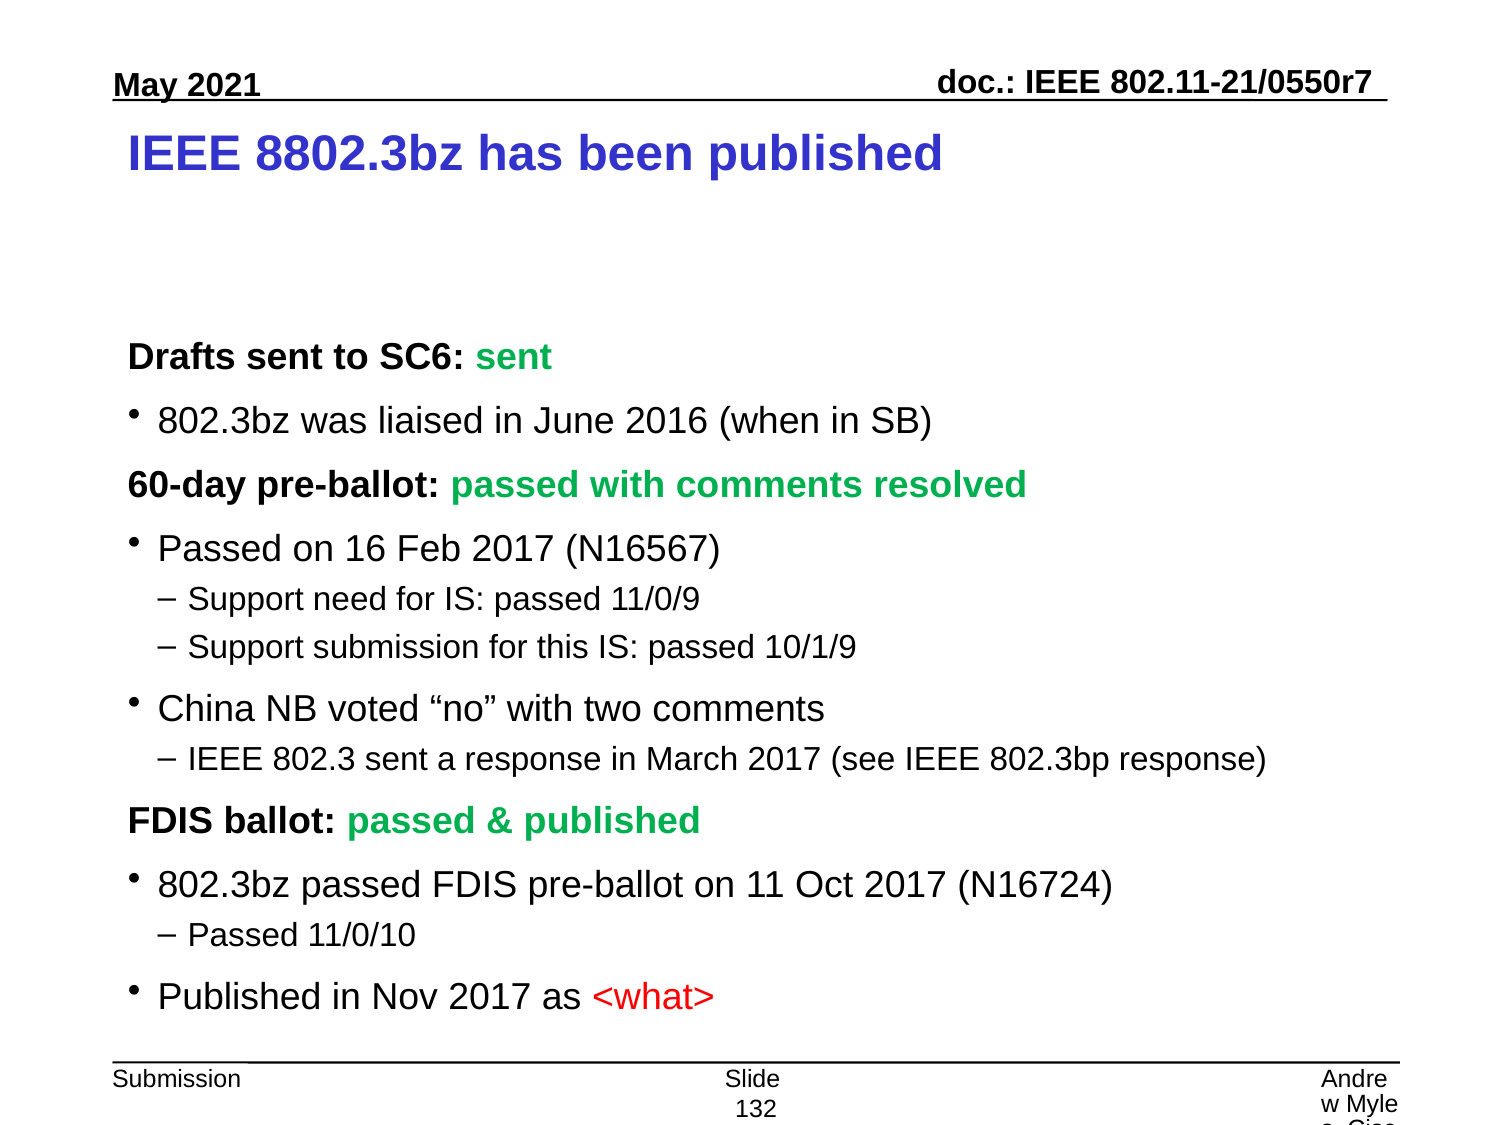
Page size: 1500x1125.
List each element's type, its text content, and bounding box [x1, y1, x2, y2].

slide_number Slide 132 [709, 1061, 803, 1093]
title IEEE 8802.3bz has been published [112, 112, 1388, 288]
list Drafts sent to SC6: sent 802.3bz was liaised in June 2016 (when in SB) 60-day pre-ballot: passed with comments resolved Passed on 16 Feb 2017 (N16567) Support need for IS: passed 11/0/9 Support submission for this IS: passed 10/1/9 China NB voted “no” with two comments IEEE 802.3 sent a response in March 2017 (see IEEE 802.3bp response) FDIS ballot: passed & published 802.3bz passed FDIS pre-ballot on 11 Oct 2017 (N16724) Passed 11/0/10 Published in Nov 2017 as <what> [112, 324, 1388, 1000]
footer Andrew Myles, Cisco [1320, 1061, 1402, 1093]
